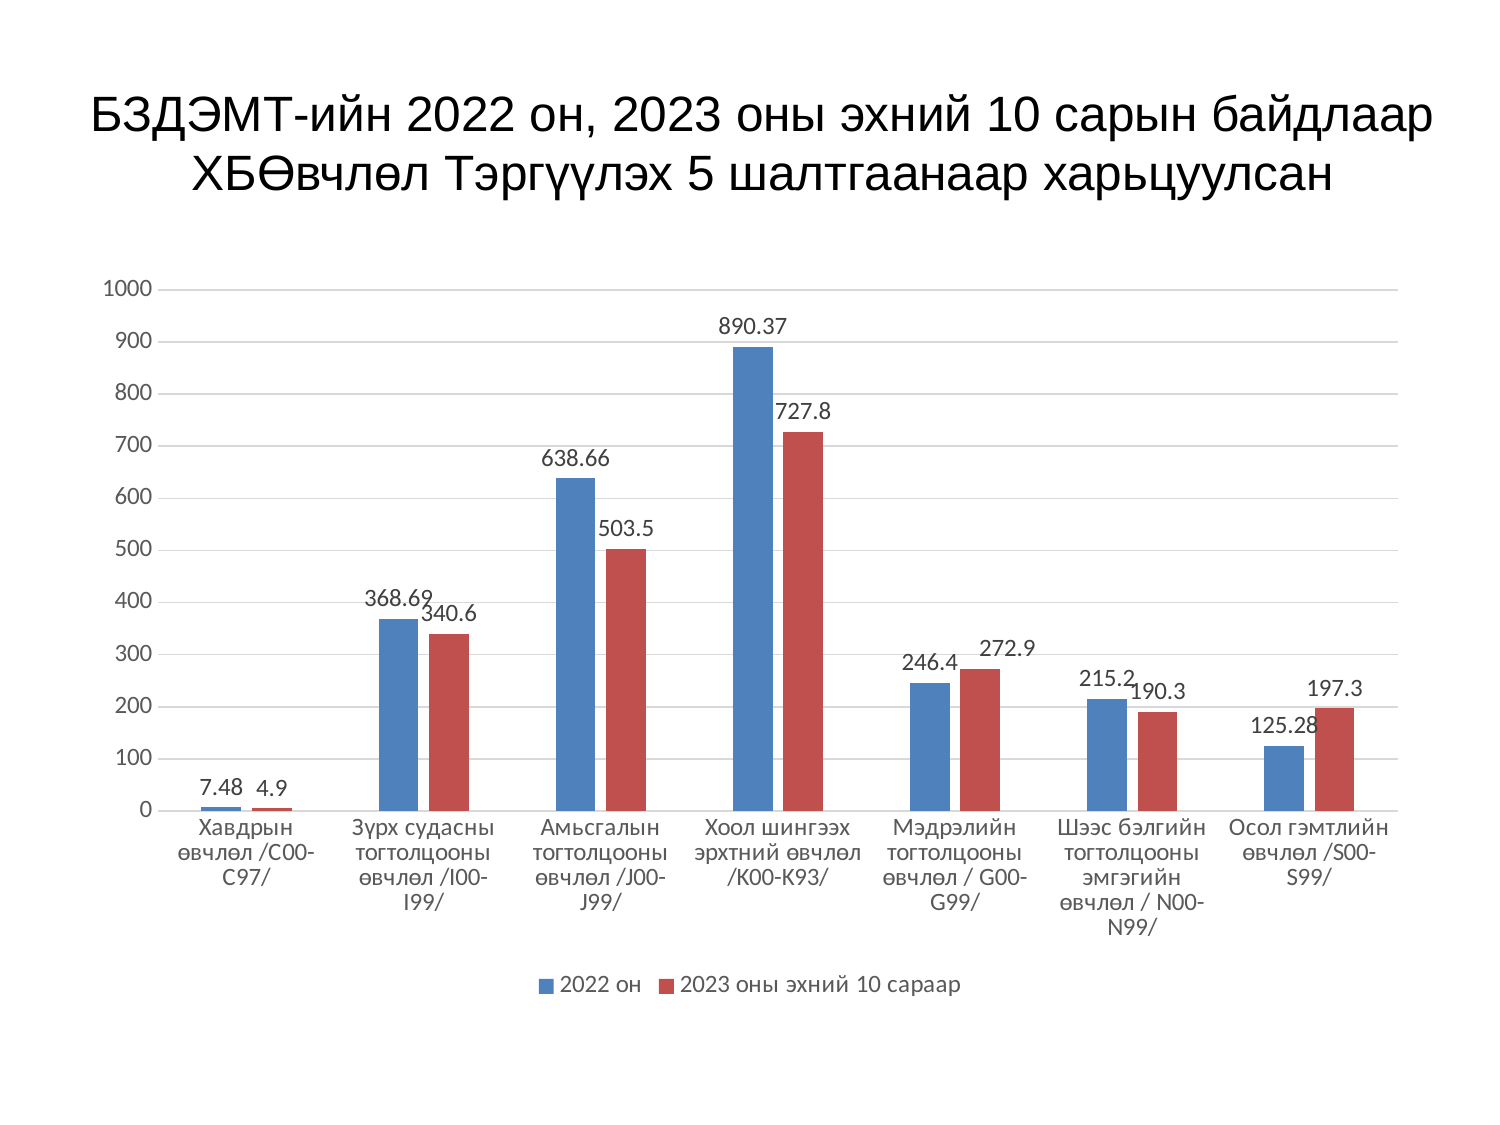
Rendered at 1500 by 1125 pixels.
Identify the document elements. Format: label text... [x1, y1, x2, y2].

title БЗДЭМТ-ийн 2022 он, 2023 оны эхний 10 сарын байдлаар ХБӨвчлөл Тэргүүлэх 5 шалтгаанаар харьцуулсан [75, 45, 1450, 238]
chart [74, 262, 1426, 1006]
